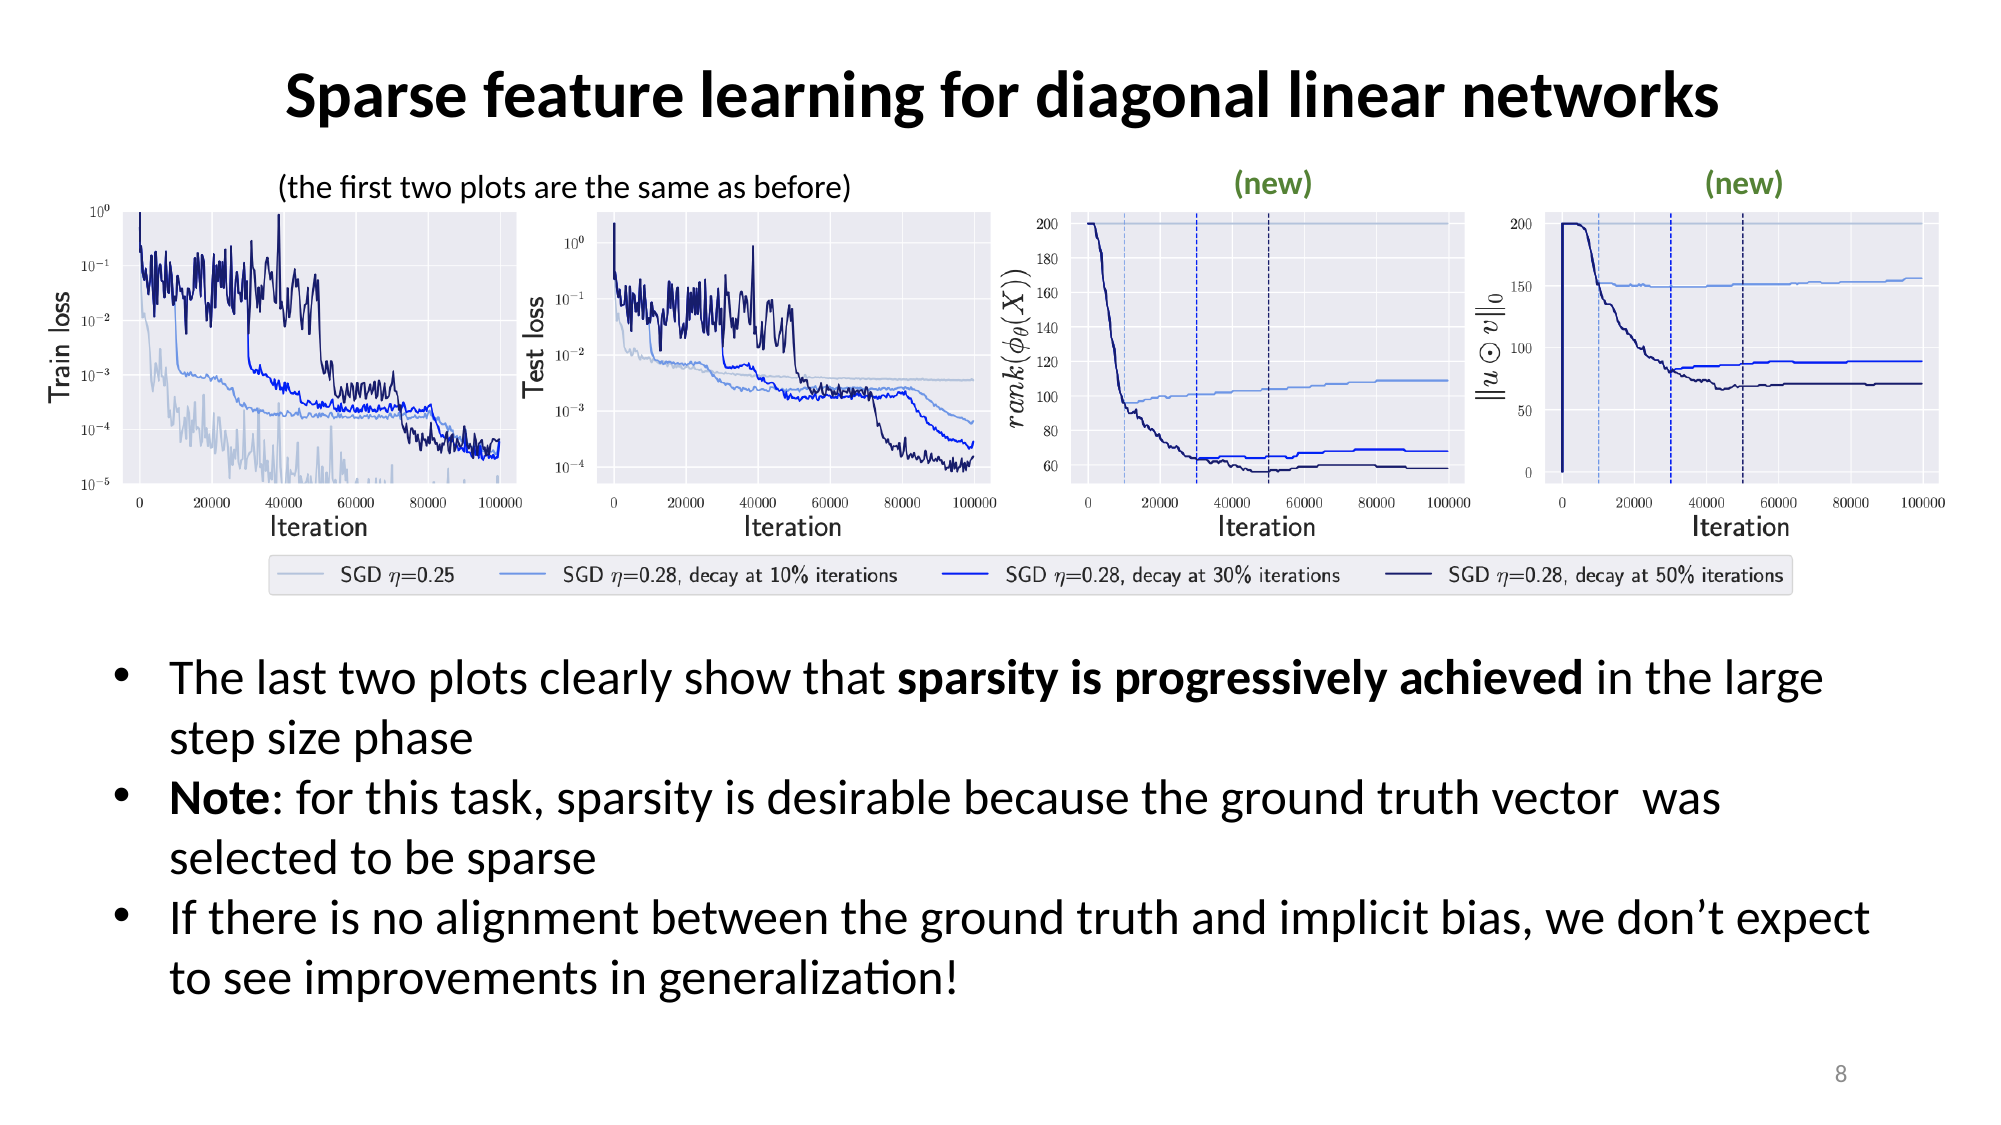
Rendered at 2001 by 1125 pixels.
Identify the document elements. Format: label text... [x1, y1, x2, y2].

text_box (new) [1194, 154, 1353, 192]
text_box (new) [1665, 153, 1824, 192]
text_box (the first two plots are the same as before) [200, 158, 930, 192]
picture [34, 192, 1950, 611]
text_box Sparse feature learning for diagonal linear networks [144, 43, 1863, 139]
slide_number 7 [1412, 1042, 1863, 1103]
